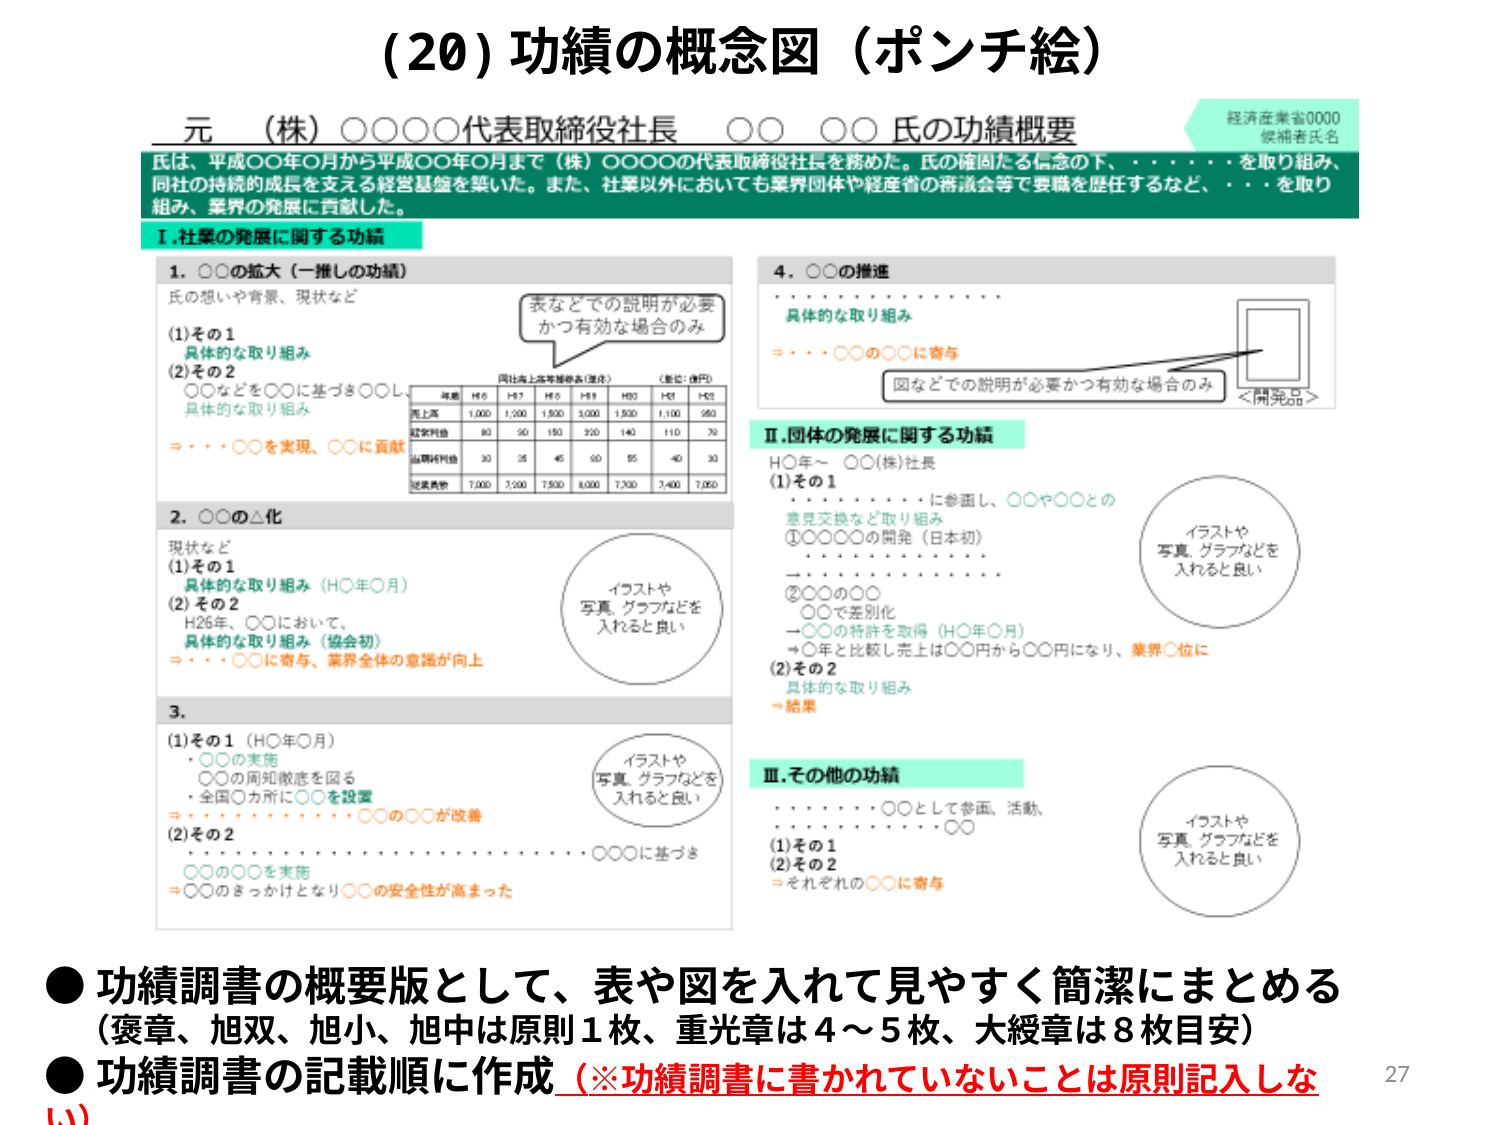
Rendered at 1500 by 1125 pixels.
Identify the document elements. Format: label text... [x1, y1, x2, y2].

text_box (20)功績の概念図（ポンチ絵） [253, 10, 1255, 89]
slide_number 26 [1074, 1042, 1425, 1103]
picture [141, 99, 1359, 943]
text_box ●功績調書の概要版として、表や図を入れて見やすく簡潔にまとめる （褒章、旭双、旭小、旭中は原則１枚、重光章は４～５枚、大綬章は８枚目安） ●功績調書の記載順に作成（※功績調書に書かれていないことは原則記入しない） [29, 952, 1377, 1125]
